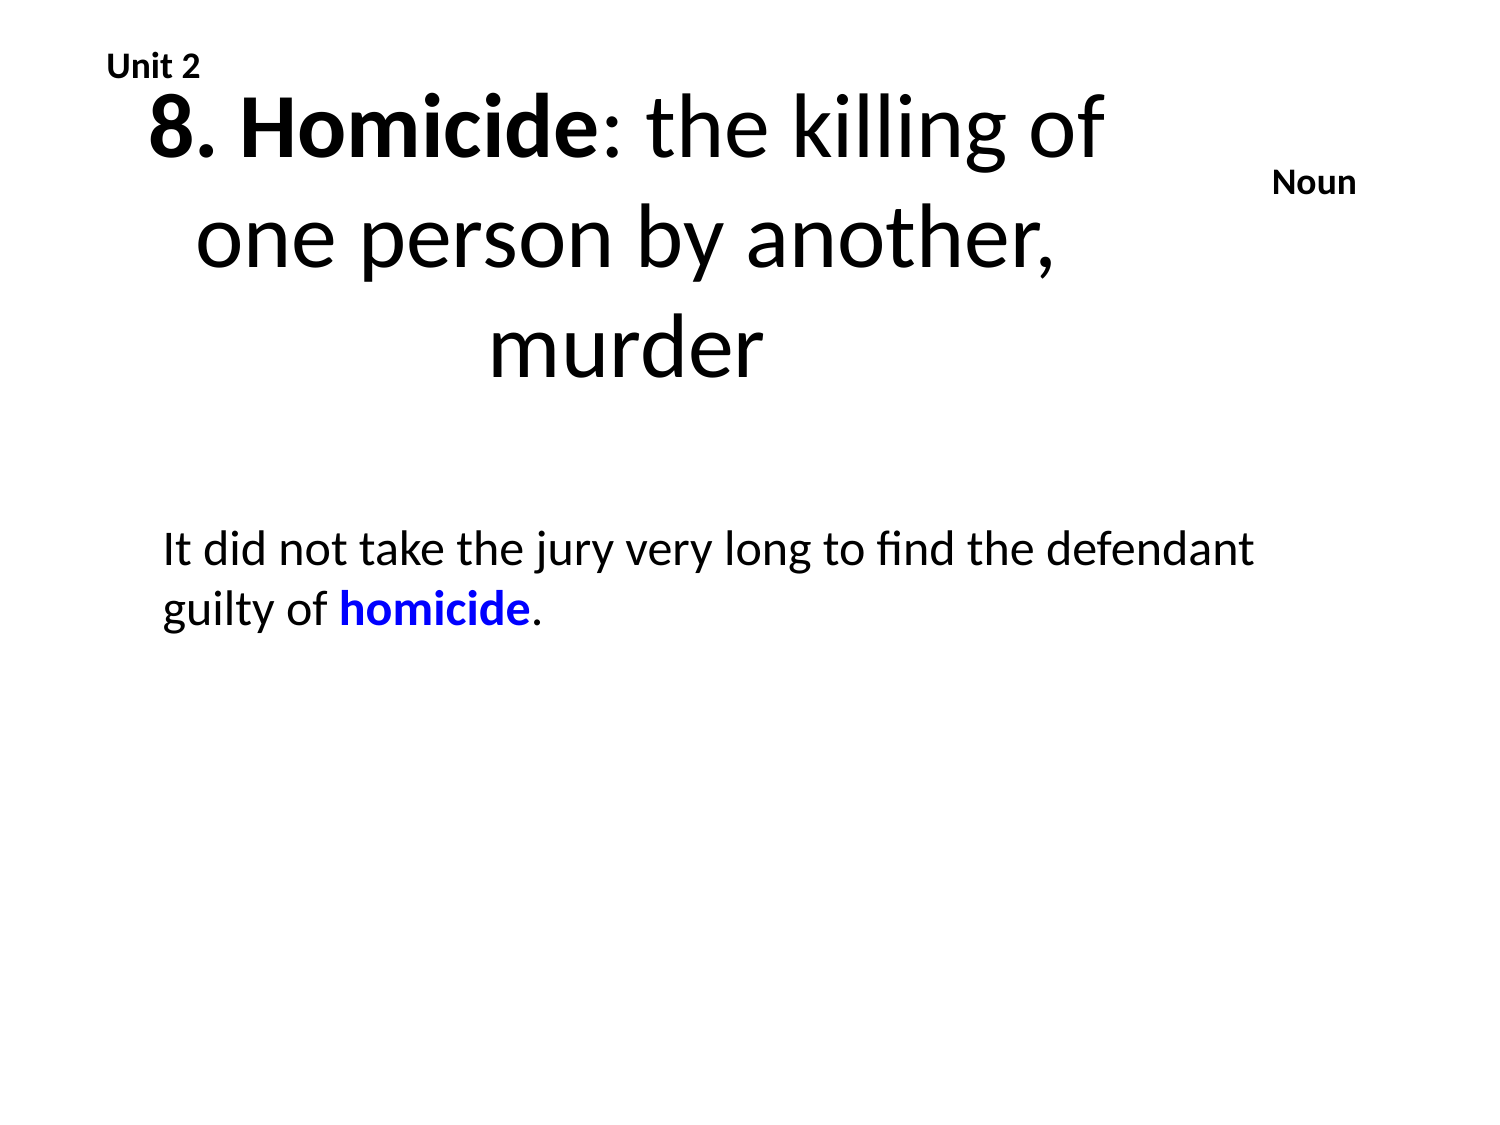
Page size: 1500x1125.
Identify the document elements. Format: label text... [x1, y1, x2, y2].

text_box Unit 2 [91, 33, 234, 94]
text_box It did not take the jury very long to find the defendant guilty of homicide. [147, 508, 1365, 643]
text_box Noun [1257, 149, 1372, 210]
title 8. Homicide: the killing of one person by another, murder [75, 149, 1180, 313]
